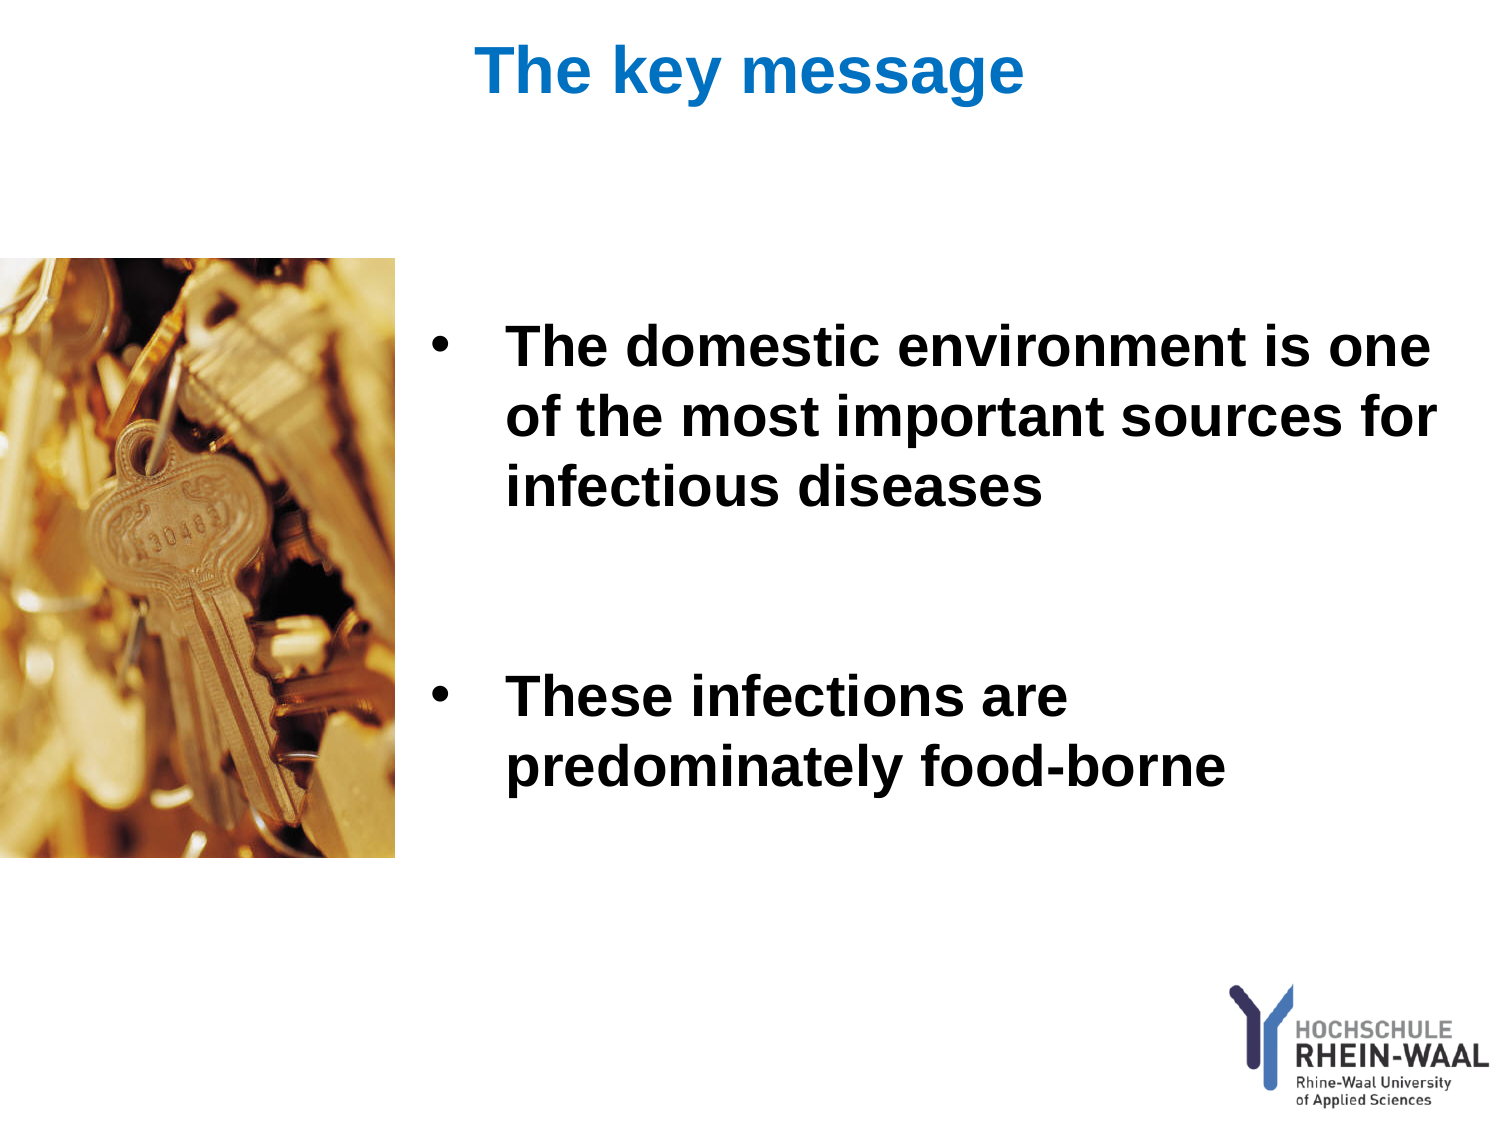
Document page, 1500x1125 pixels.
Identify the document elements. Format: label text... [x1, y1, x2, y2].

picture [1210, 916, 1500, 1125]
text_box The domestic environment is one of the most important sources for infectious diseases These infections are predominately food-borne [416, 300, 1483, 806]
picture [0, 257, 396, 859]
title The key message [0, 30, 1500, 147]
